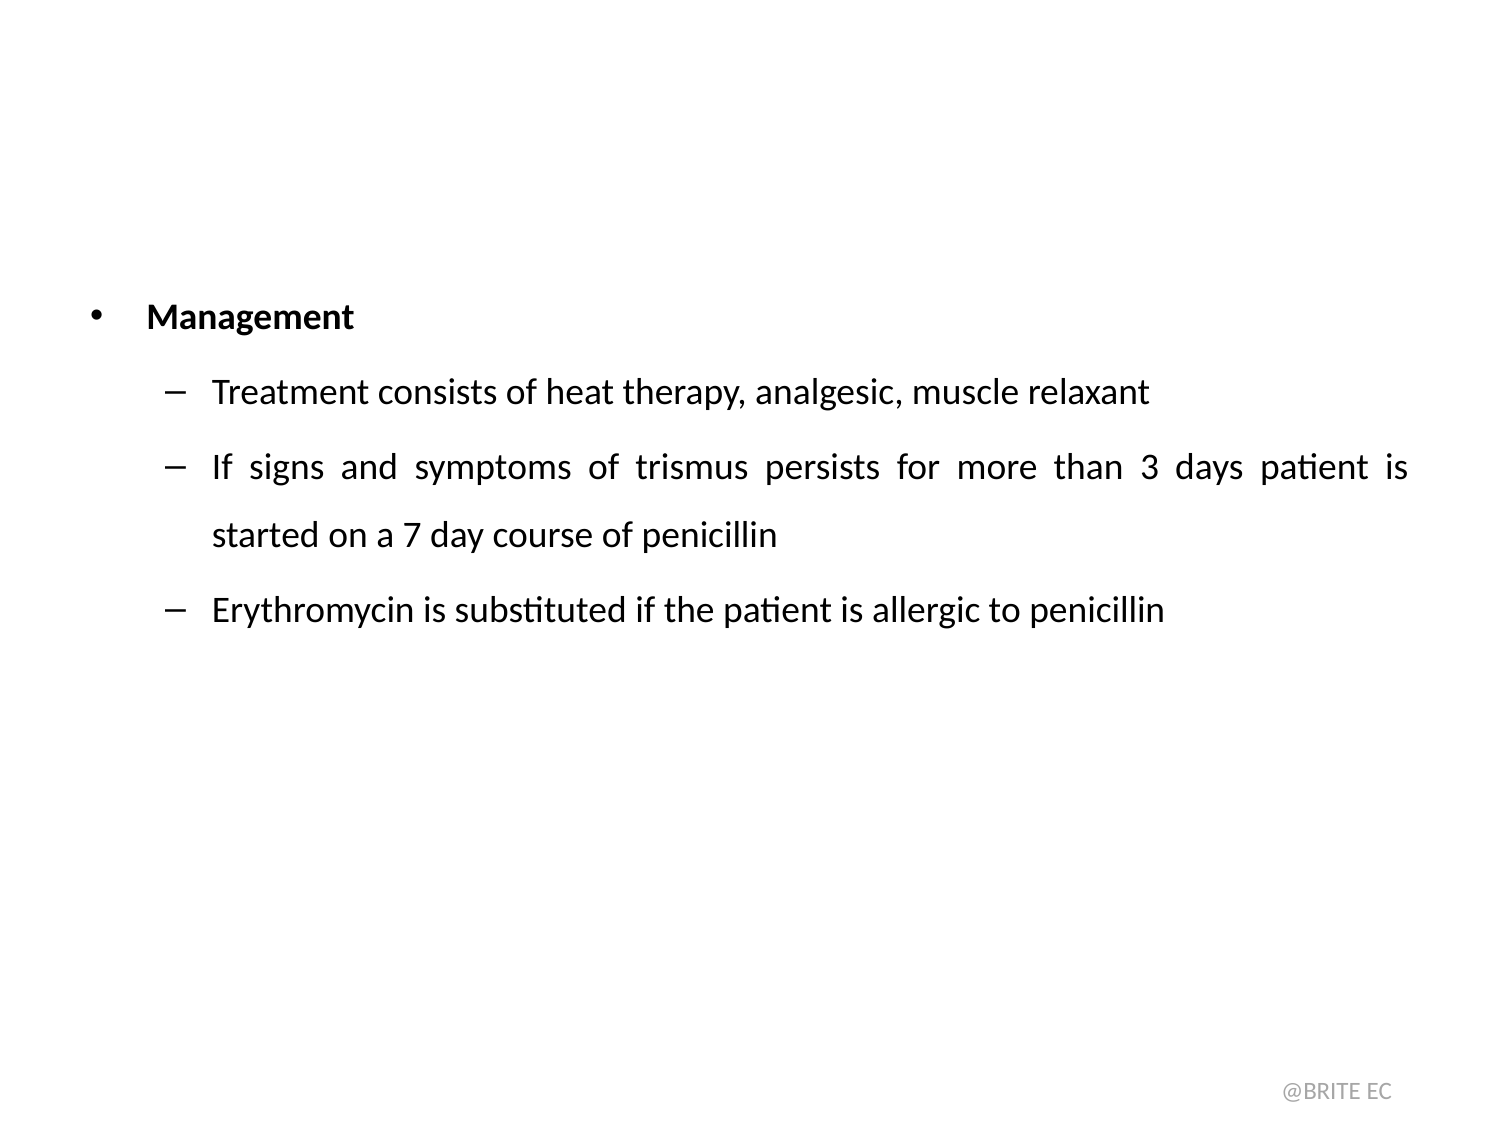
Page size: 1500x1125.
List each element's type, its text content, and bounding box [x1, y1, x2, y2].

list Management Treatment consists of heat therapy, analgesic, muscle relaxant If signs and symptoms of trismus persists for more than 3 days patient is started on a 7 day course of penicillin Erythromycin is substituted if the patient is allergic to penicillin [75, 262, 1425, 1005]
